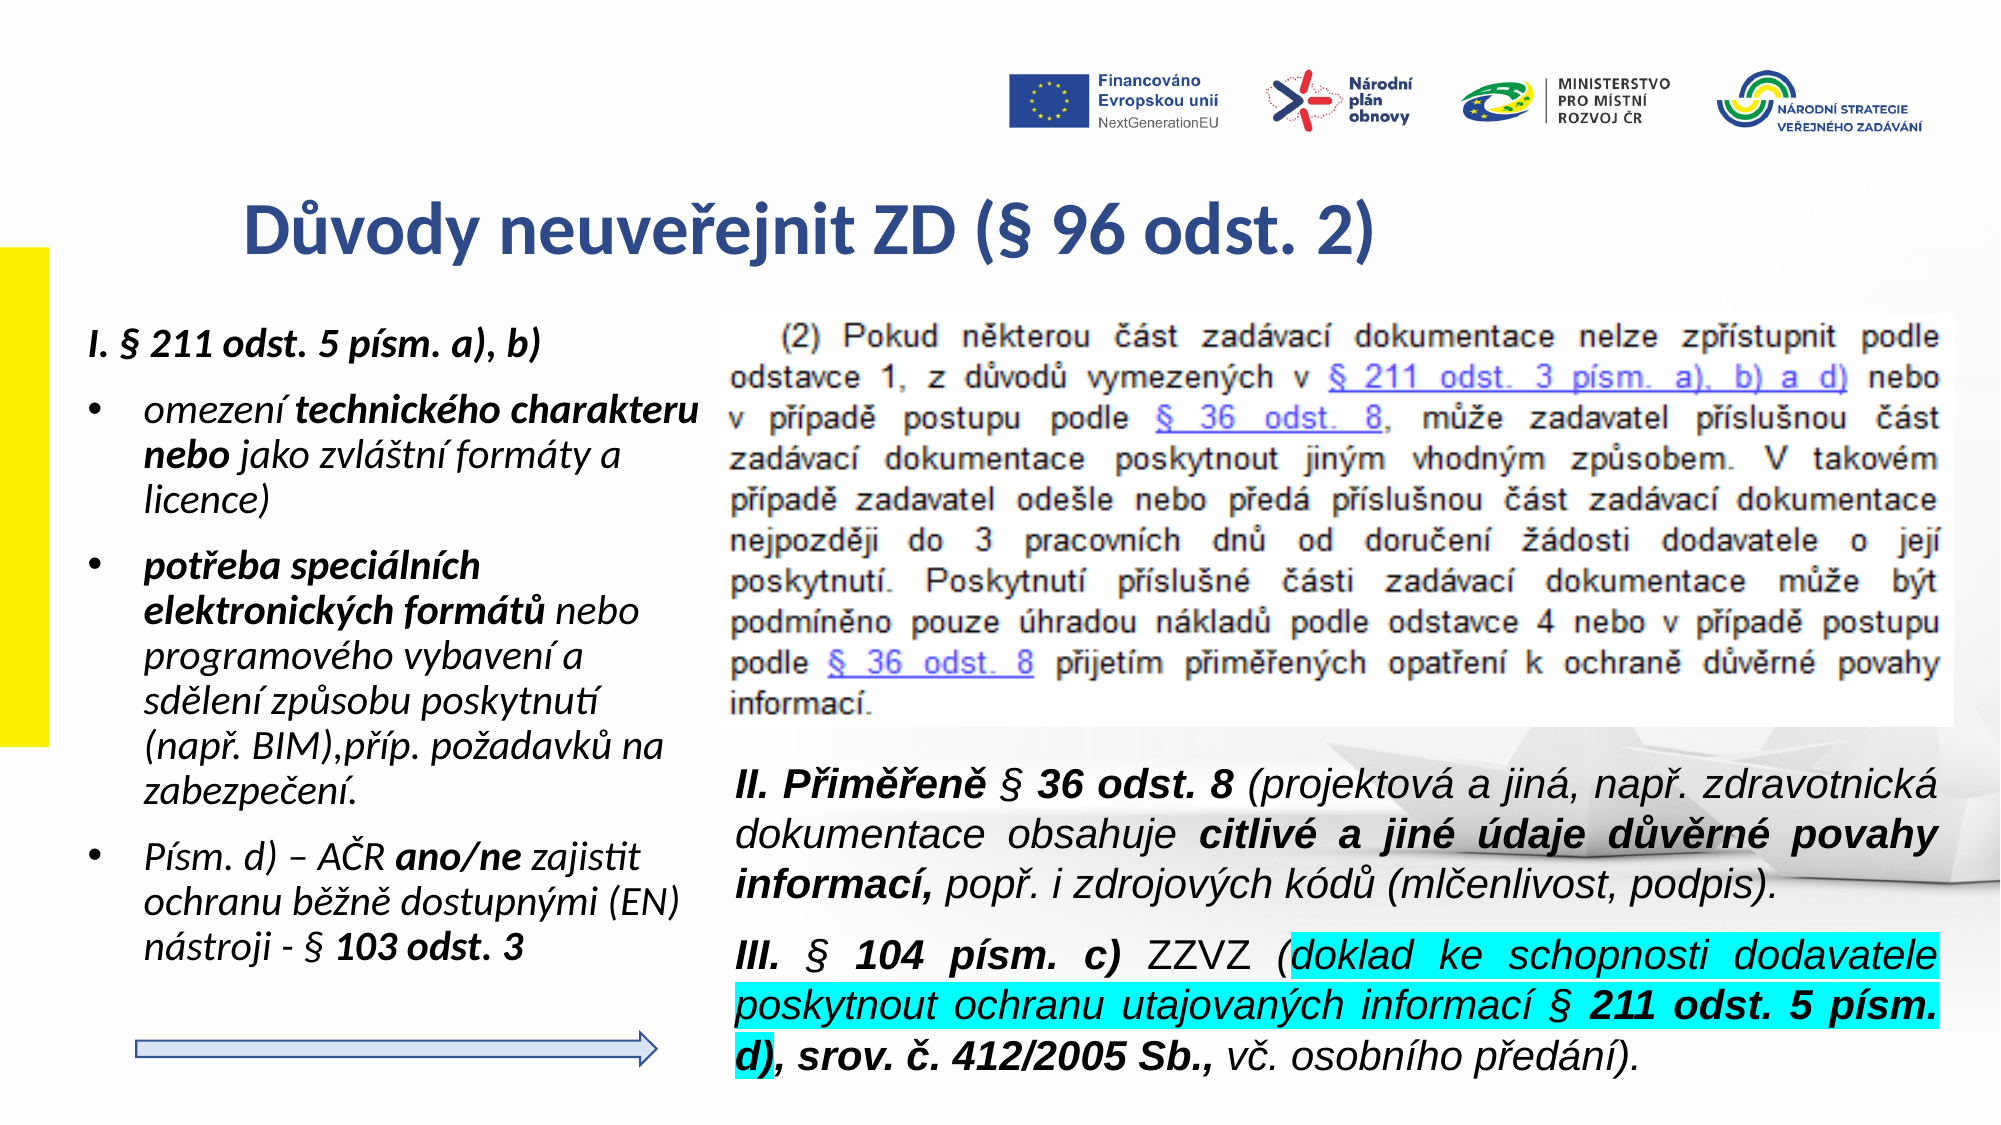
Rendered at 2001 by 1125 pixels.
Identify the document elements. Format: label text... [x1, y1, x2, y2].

picture [0, 0, 2001, 1125]
text_box Důvody neuveřejnit ZD (§ 96 odst. 2) [228, 172, 1633, 278]
text_box II. Přiměřeně § 36 odst. 8 (projektová a jiná, např. zdravotnická dokumentace obsahuje citlivé a jiné údaje důvěrné povahy informací, popř. i zdrojových kódů (mlčenlivost, podpis). III. § 104 písm. c) ZZVZ (doklad ke schopnosti dodavatele poskytnout ochranu utajovaných informací § 211 odst. 5 písm. d), srov. č. 412/2005 Sb., vč. osobního předání). [720, 749, 1954, 1103]
text_box [135, 1029, 659, 1068]
text_box I. § 211 odst. 5 písm. a), b) omezení technického charakteru nebo jako zvláštní formáty a licence) potřeba speciálních elektronických formátů nebo programového vybavení a sdělení způsobu poskytnutí (např. BIM),příp. požadavků na zabezpečení. Písm. d) – AČR ano/ne zajistit ochranu běžně dostupnými (EN) nástroji - § 103 odst. 3 [72, 314, 721, 1125]
